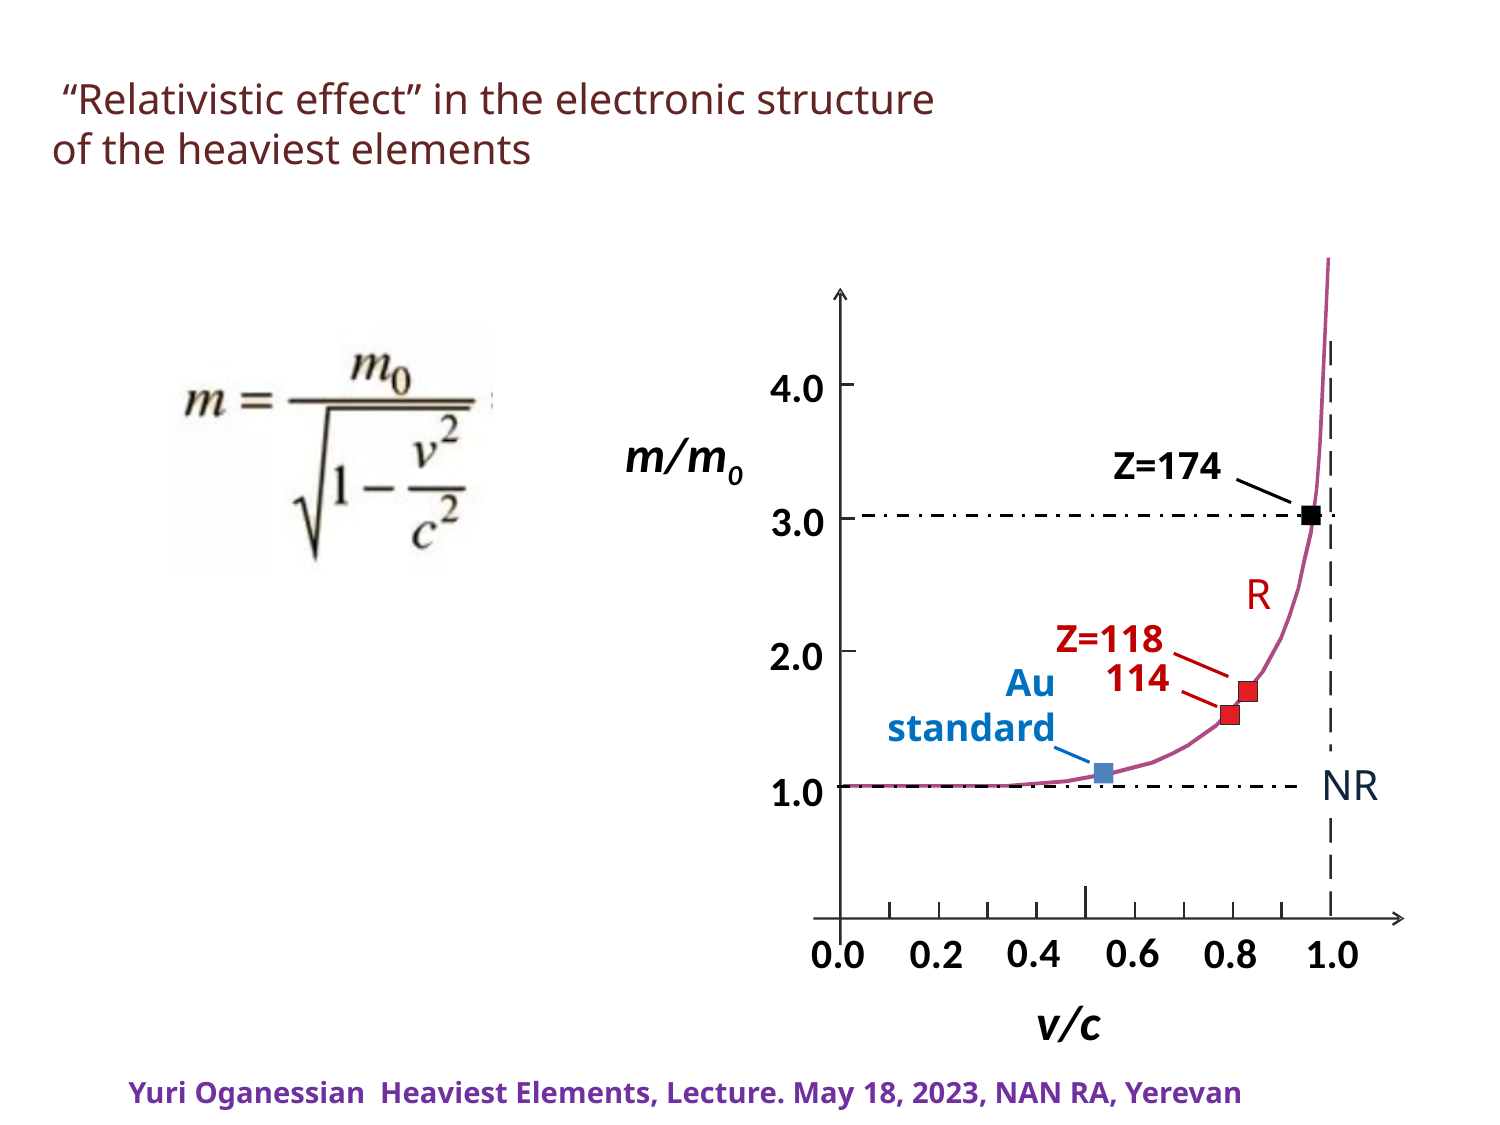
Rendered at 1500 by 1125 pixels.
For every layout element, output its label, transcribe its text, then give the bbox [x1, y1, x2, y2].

text_box 1.0 [755, 757, 806, 822]
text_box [1236, 479, 1292, 503]
text_box 0.8 [1189, 957, 1273, 984]
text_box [840, 255, 1333, 284]
text_box m/m0 [610, 415, 758, 499]
text_box 4.0 [755, 353, 806, 418]
text_box 0.0 [796, 919, 880, 985]
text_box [1181, 691, 1218, 707]
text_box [1173, 653, 1229, 677]
text_box v/c [1021, 982, 1116, 1058]
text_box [811, 285, 1407, 948]
text_box 1.0 [1290, 957, 1375, 985]
picture [170, 312, 493, 594]
text_box 0.2 [894, 957, 979, 984]
text_box 0.6 [1090, 957, 1175, 984]
text_box 3.0 [755, 487, 806, 552]
text_box Yuri Oganessian Heaviest Elements, Lecture. May 18, 2023, NAN RA, Yerevan [113, 1067, 1258, 1117]
text_box “Relativistic effect” in the electronic structure of the heaviest elements [36, 65, 1117, 181]
text_box 0.4 [992, 957, 1076, 983]
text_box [1053, 746, 1090, 763]
text_box 2.0 [754, 621, 806, 687]
